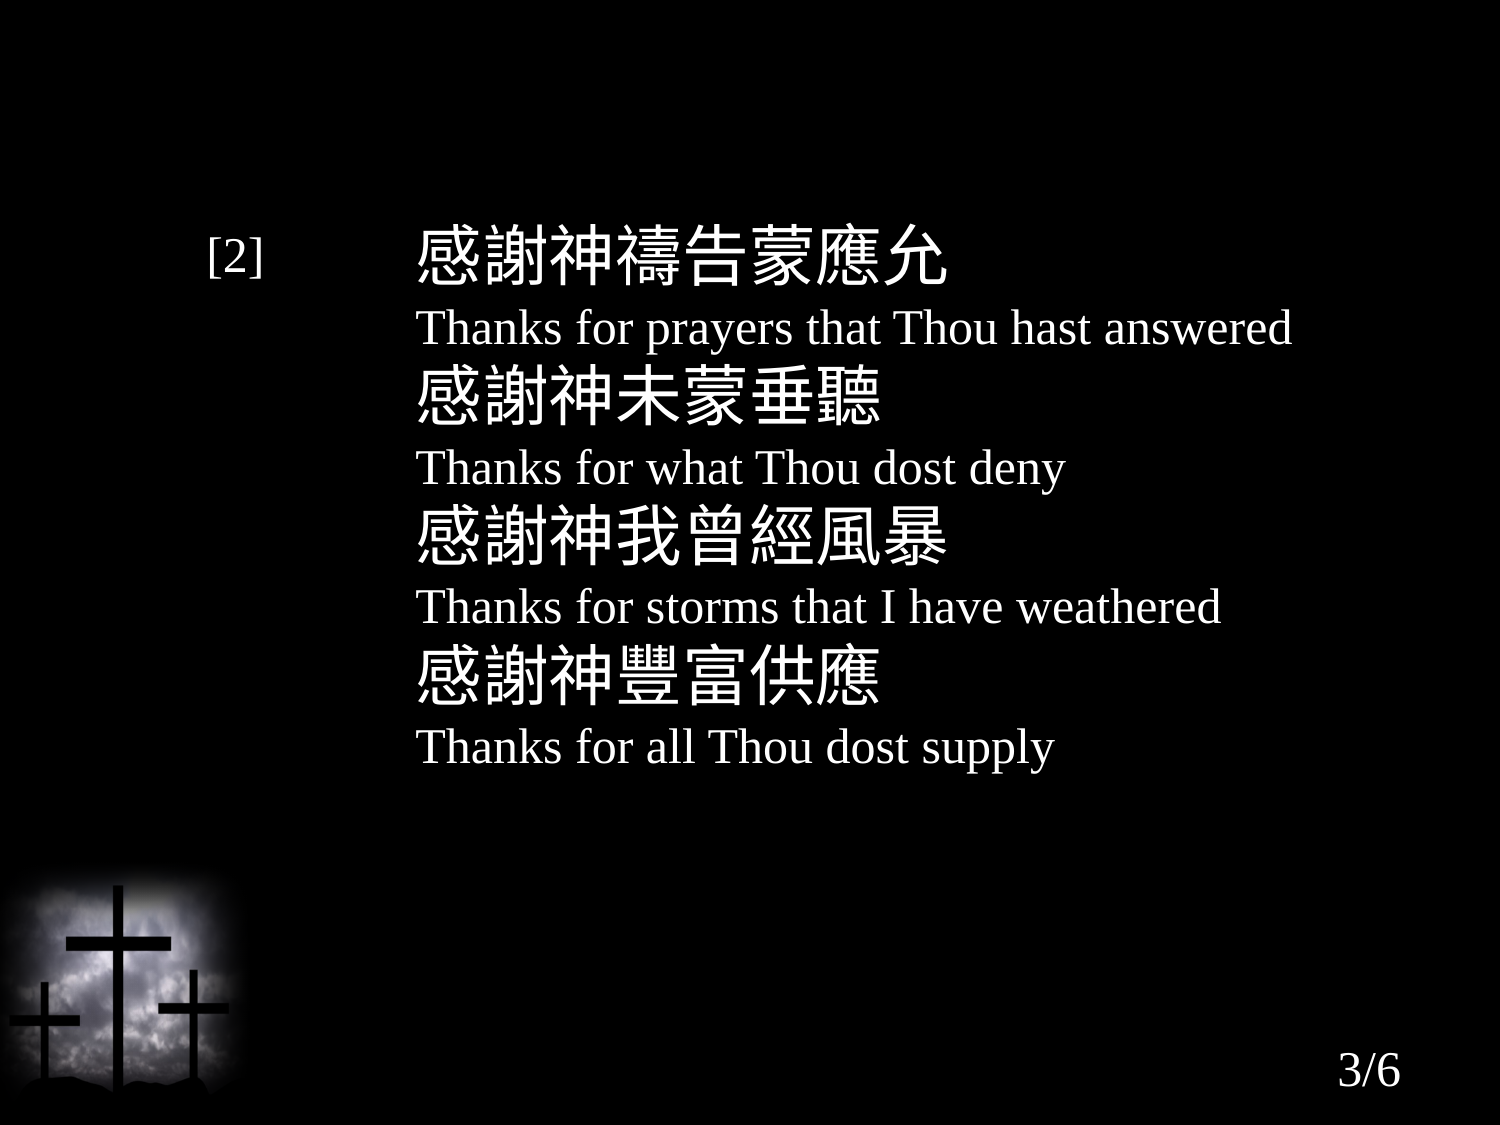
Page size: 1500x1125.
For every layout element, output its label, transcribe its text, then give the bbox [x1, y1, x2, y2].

text_box 3/6 [1322, 1029, 1500, 1104]
text_box [2] [191, 215, 288, 291]
text_box 感謝神禱告蒙應允 Thanks for prayers that Thou hast answered 感謝神未蒙垂聽 Thanks for what Thou dost deny 感謝神我曾經風暴 Thanks for storms that I have weathered 感謝神豐富供應 Thanks for all Thou dost supply [400, 206, 1383, 782]
picture [0, 856, 256, 1125]
